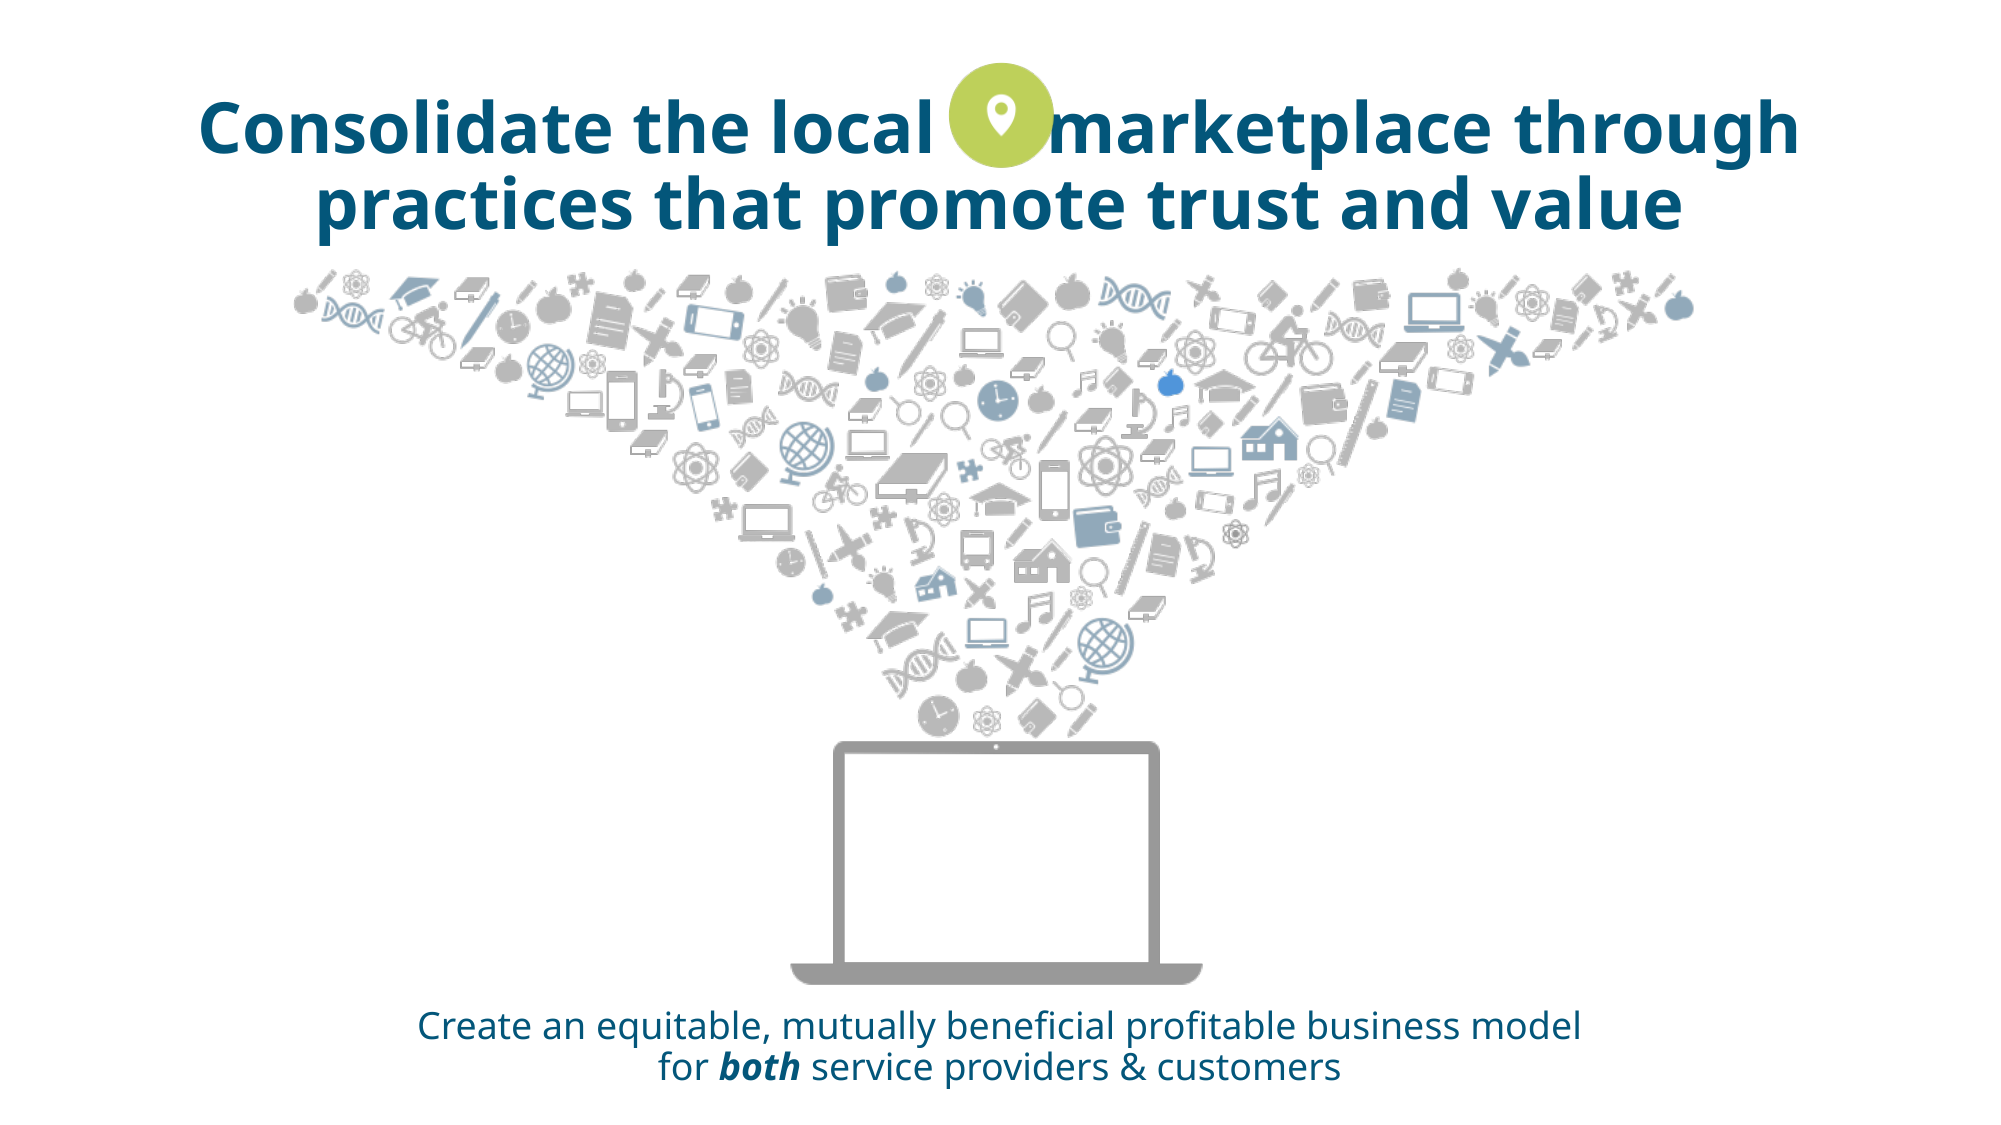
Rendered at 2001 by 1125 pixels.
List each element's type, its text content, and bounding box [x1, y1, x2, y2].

picture [292, 267, 1695, 986]
picture [948, 62, 1055, 169]
title Consolidate the local marketplace through practices that promote trust and value [137, 59, 1863, 278]
list Create an equitable, mutually beneficial profitable business model for both service providers & customers [397, 999, 1603, 1125]
